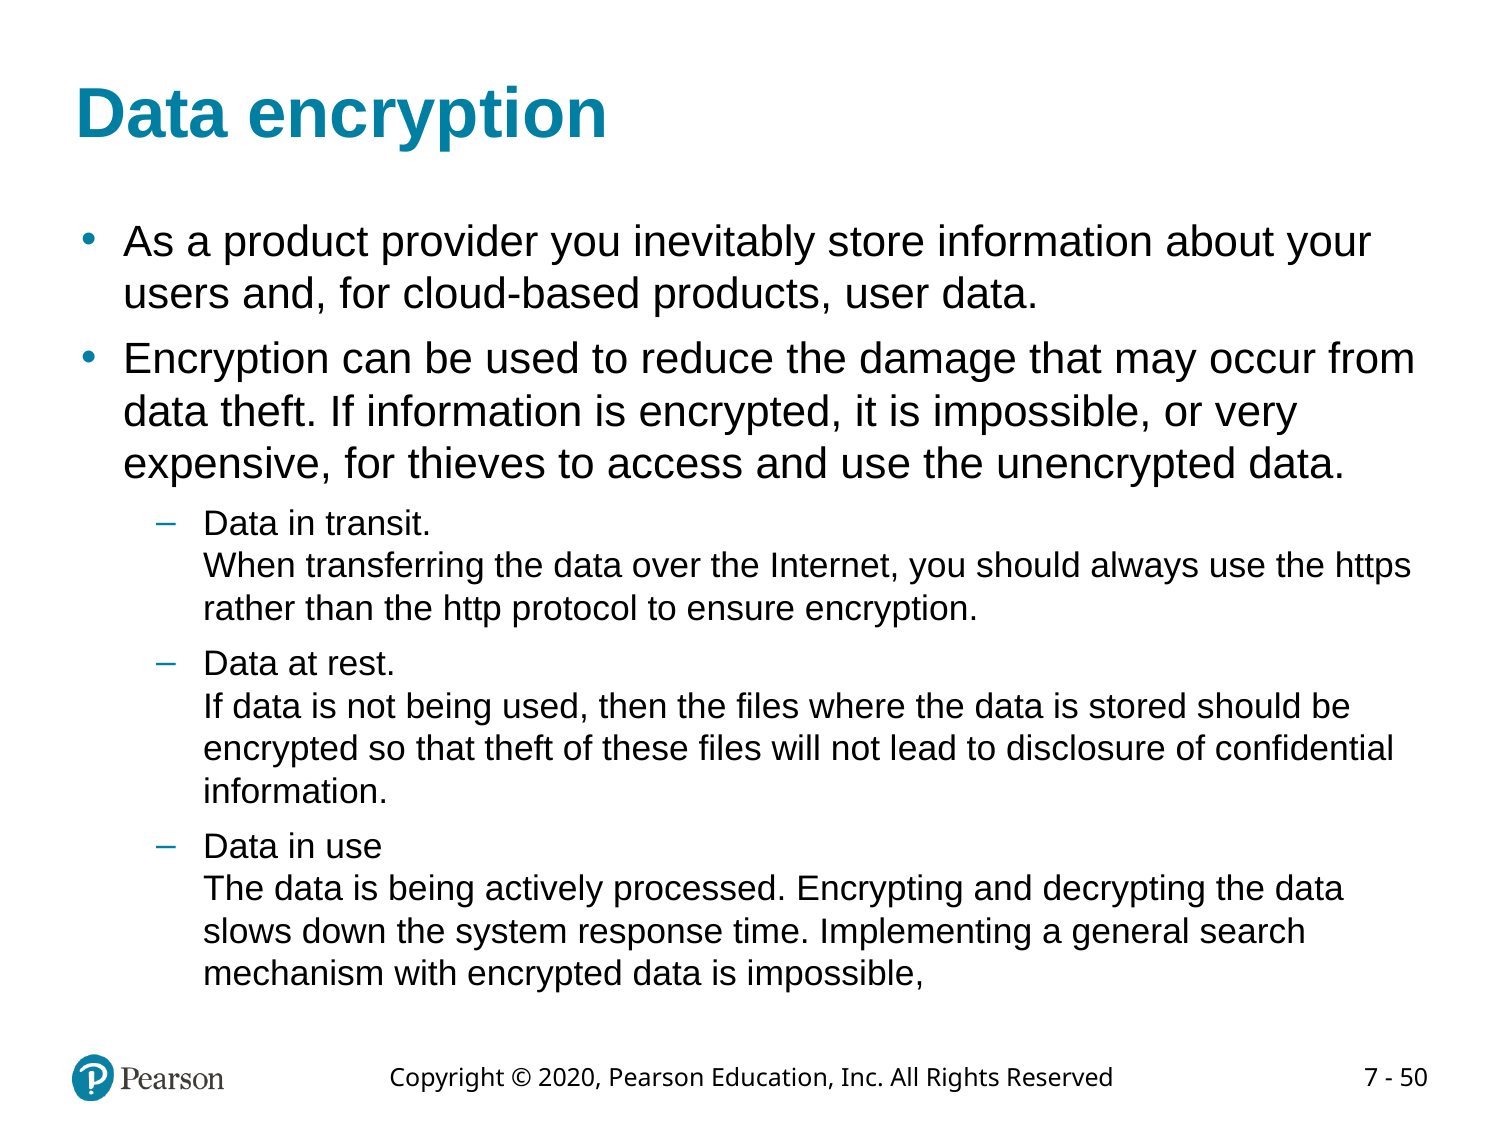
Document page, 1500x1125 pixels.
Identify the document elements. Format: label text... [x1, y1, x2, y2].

picture [72, 1087, 83, 1101]
title Data encryption [75, 23, 1425, 152]
picture [99, 1054, 224, 1101]
picture [72, 1054, 89, 1072]
list As a product provider you inevitably store information about your users and, for cloud-based products, user data. Encryption can be used to reduce the damage that may occur from data theft. If information is encrypted, it is impossible, or very expensive, for thieves to access and use the unencrypted data. Data in transit. When transferring the data over the Internet, you should always use the https rather than the http protocol to ensure encryption. Data at rest. If data is not being used, then the files where the data is stored should be encrypted so that theft of these files will not lead to disclosure of confidential information. Data in use The data is being actively processed. Encrypting and decrypting the data slows down the system response time. Implementing a general search mechanism with encrypted data is impossible, [81, 212, 1432, 988]
picture [81, 1064, 107, 1089]
